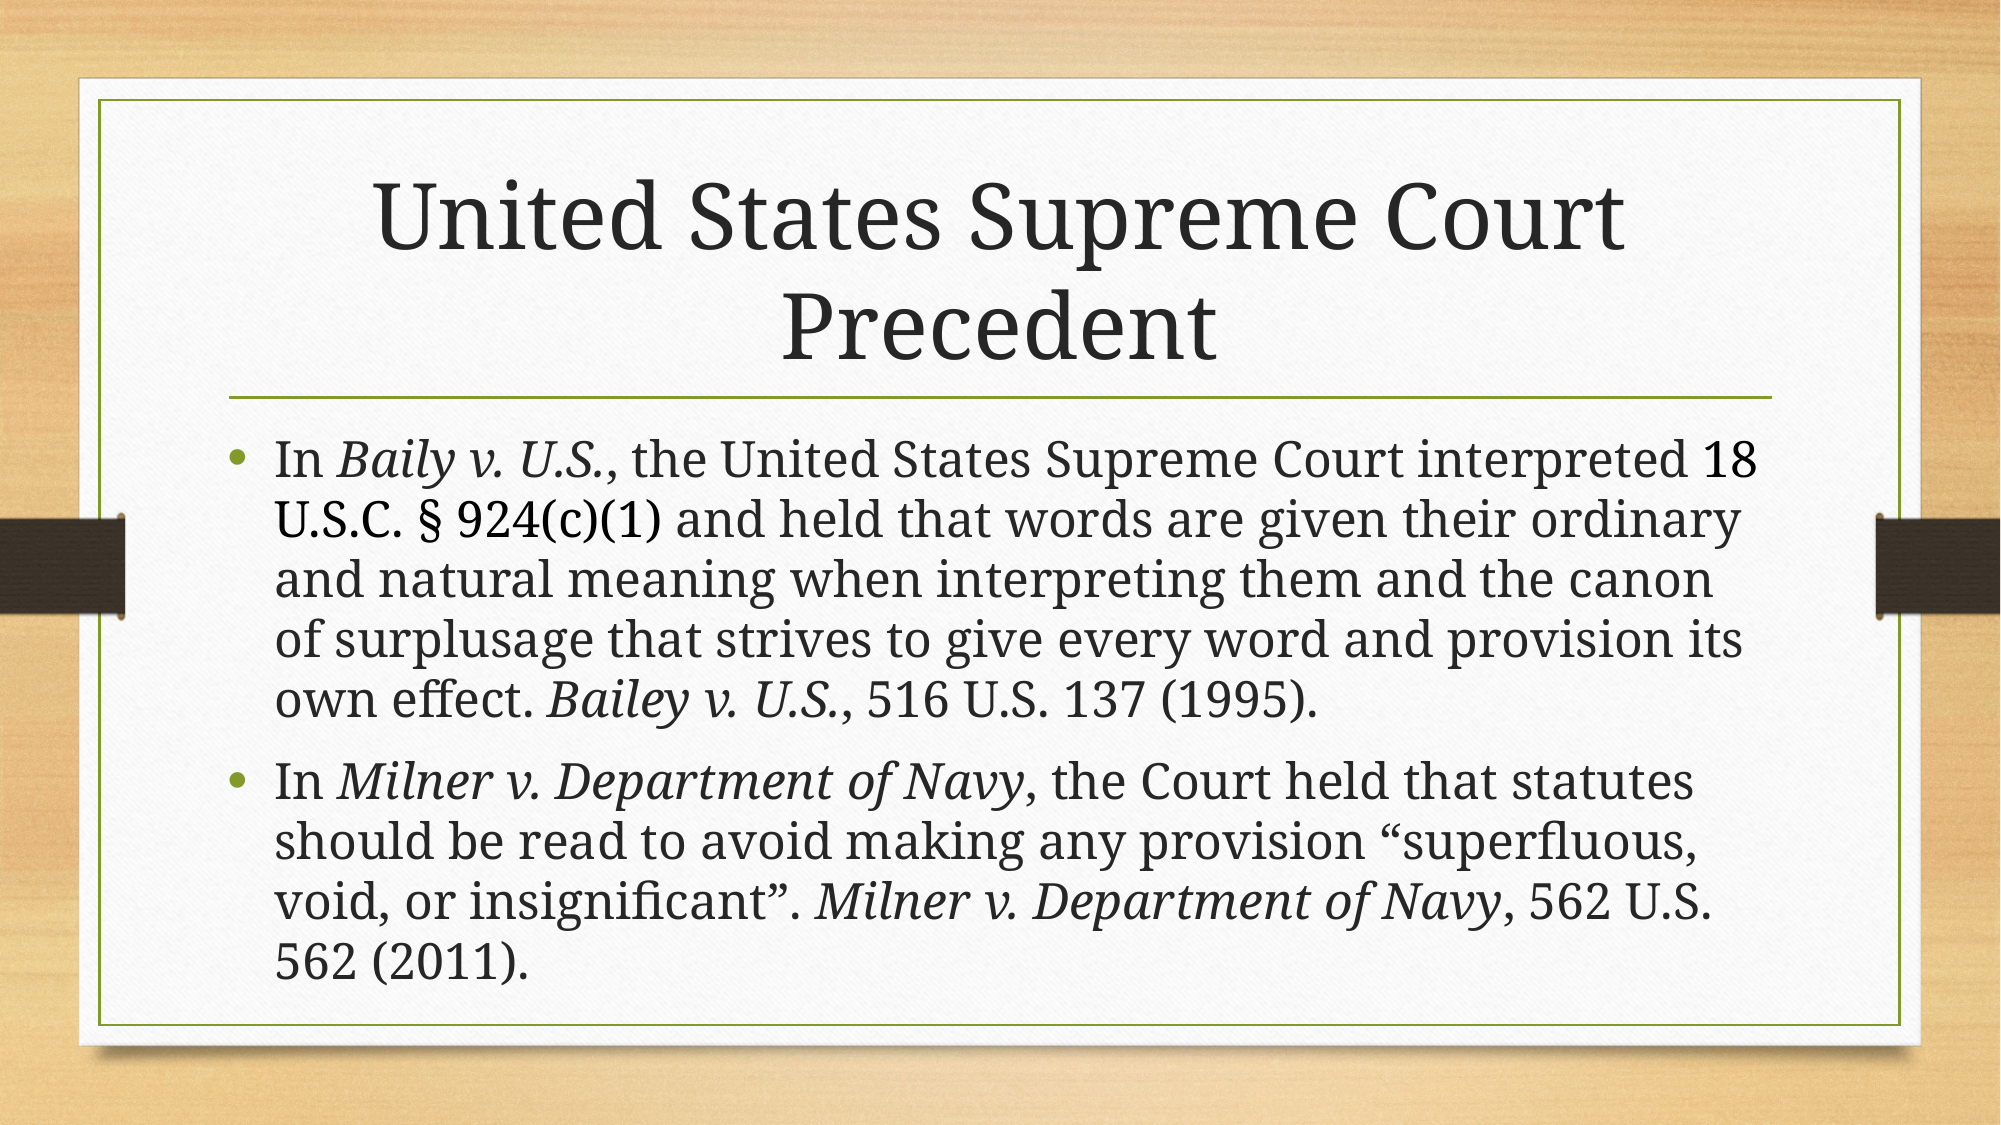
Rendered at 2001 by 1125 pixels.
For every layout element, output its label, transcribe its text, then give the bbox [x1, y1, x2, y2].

picture [0, 0, 2001, 1125]
title United States Supreme Court Precedent [212, 161, 1788, 375]
list In Baily v. U.S., the United States Supreme Court interpreted 18 U.S.C. § 924(c)(1) and held that words are given their ordinary and natural meaning when interpreting them and the canon of surplusage that strives to give every word and provision its own effect. Bailey v. U.S., 516 U.S. 137 (1995). In Milner v. Department of Navy, the Court held that statutes should be read to avoid making any provision “superfluous, void, or insignificant”. Milner v. Department of Navy, 562 U.S. 562 (2011). [212, 419, 1788, 964]
